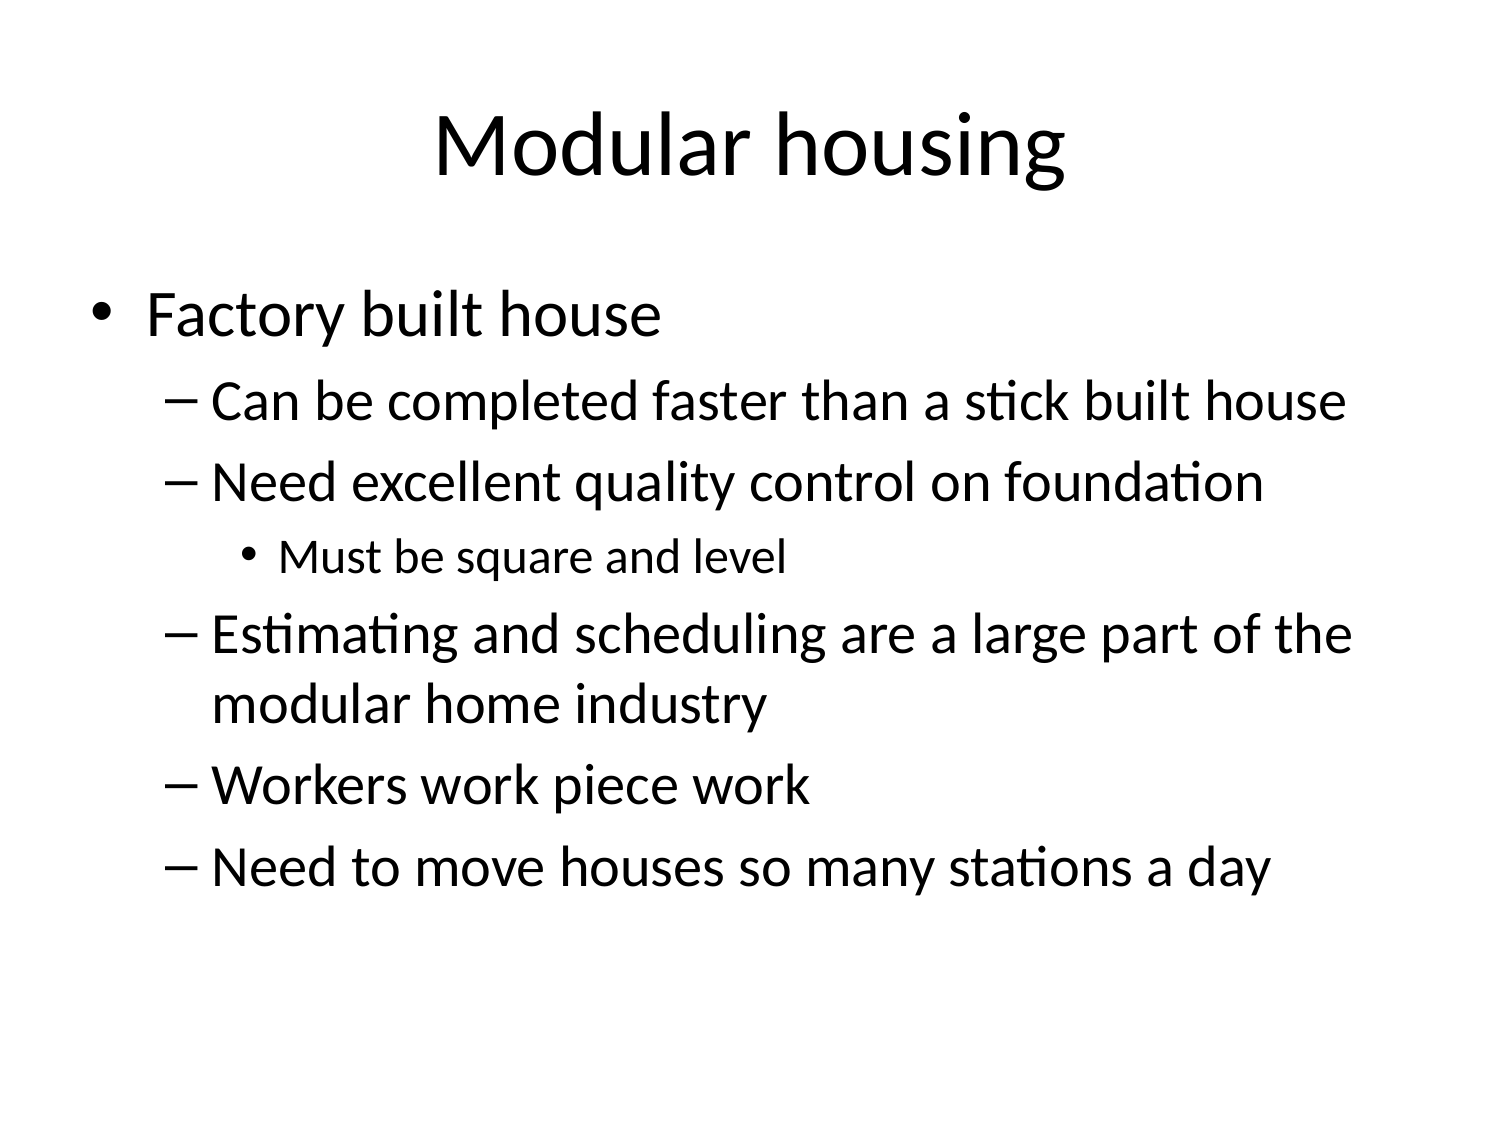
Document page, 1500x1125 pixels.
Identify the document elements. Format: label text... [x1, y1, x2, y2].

list Factory built house Can be completed faster than a stick built house Need excellent quality control on foundation Must be square and level Estimating and scheduling are a large part of the modular home industry Workers work piece work Need to move houses so many stations a day [75, 262, 1425, 1005]
title Modular housing [75, 45, 1425, 233]
